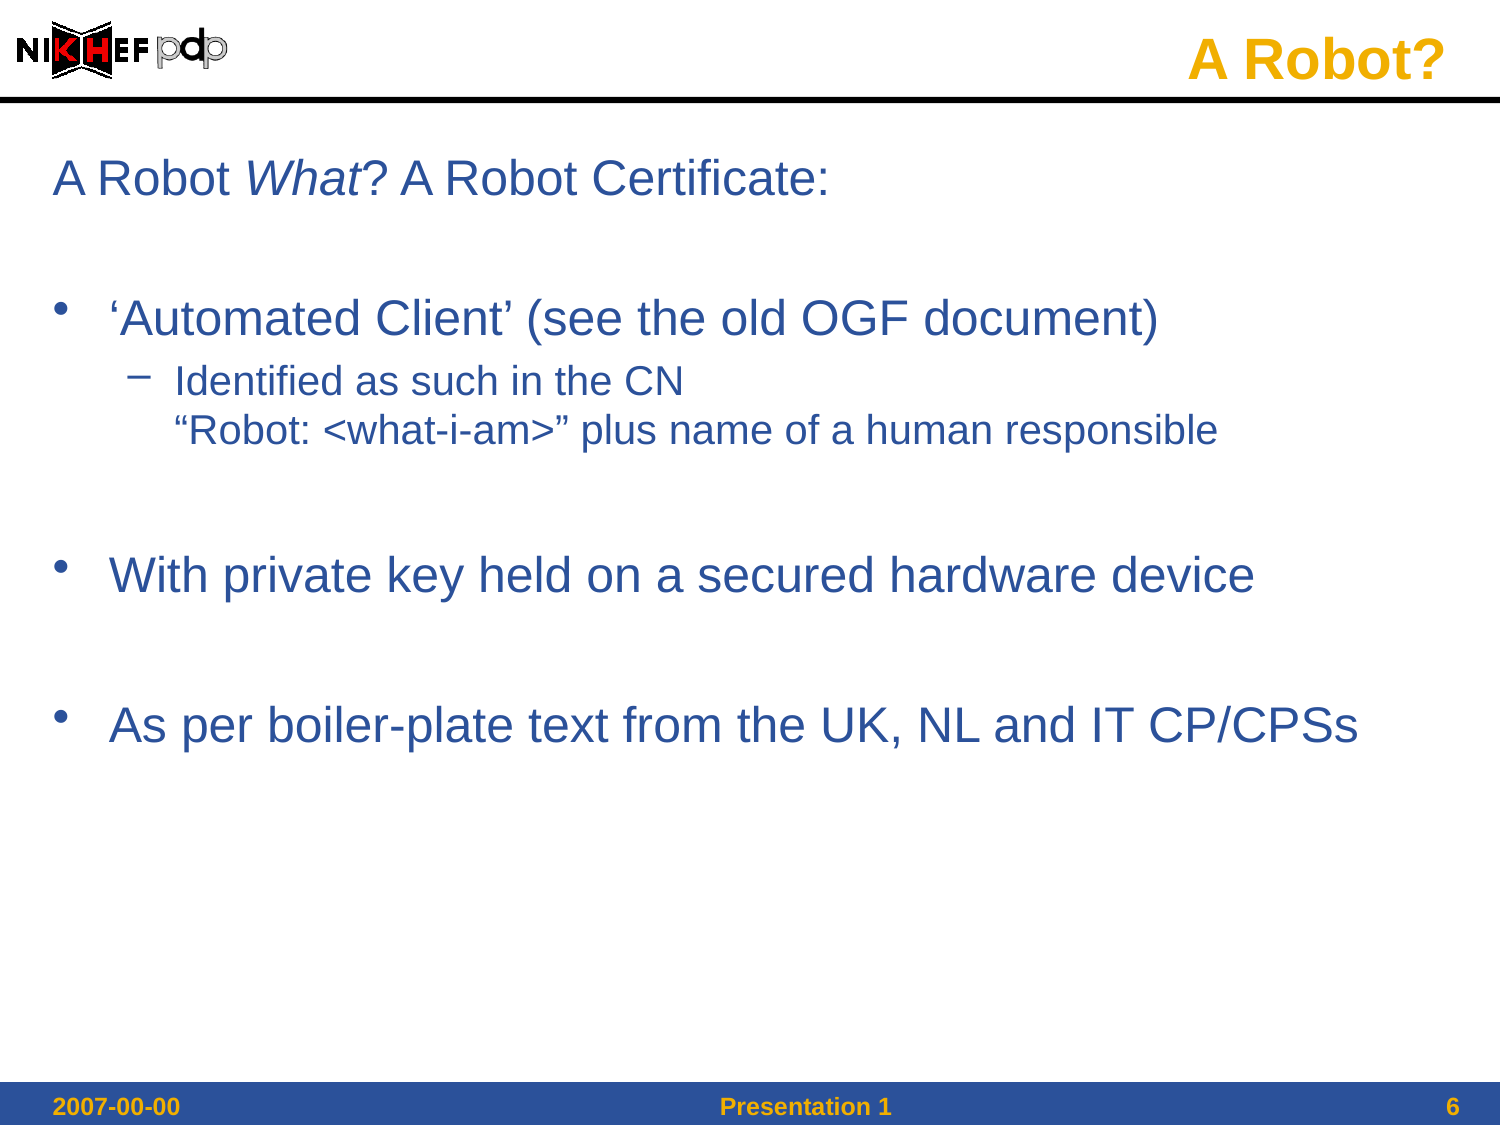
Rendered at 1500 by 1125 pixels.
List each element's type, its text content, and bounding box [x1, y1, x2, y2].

footer Presentation 1 [262, 1083, 1351, 1122]
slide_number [37, 1083, 251, 1122]
picture [156, 27, 228, 69]
title A Robot? [277, 12, 1463, 101]
slide_number 6 [1362, 1083, 1476, 1122]
list A Robot What? A Robot Certificate: ‘Automated Client’ (see the old OGF document) Identified as such in the CN “Robot: <what-i-am>” plus name of a human responsible With private key held on a secured hardware device As per boiler-plate text from the UK, NL and IT CP/CPSs [37, 137, 1476, 1038]
picture [17, 21, 148, 79]
